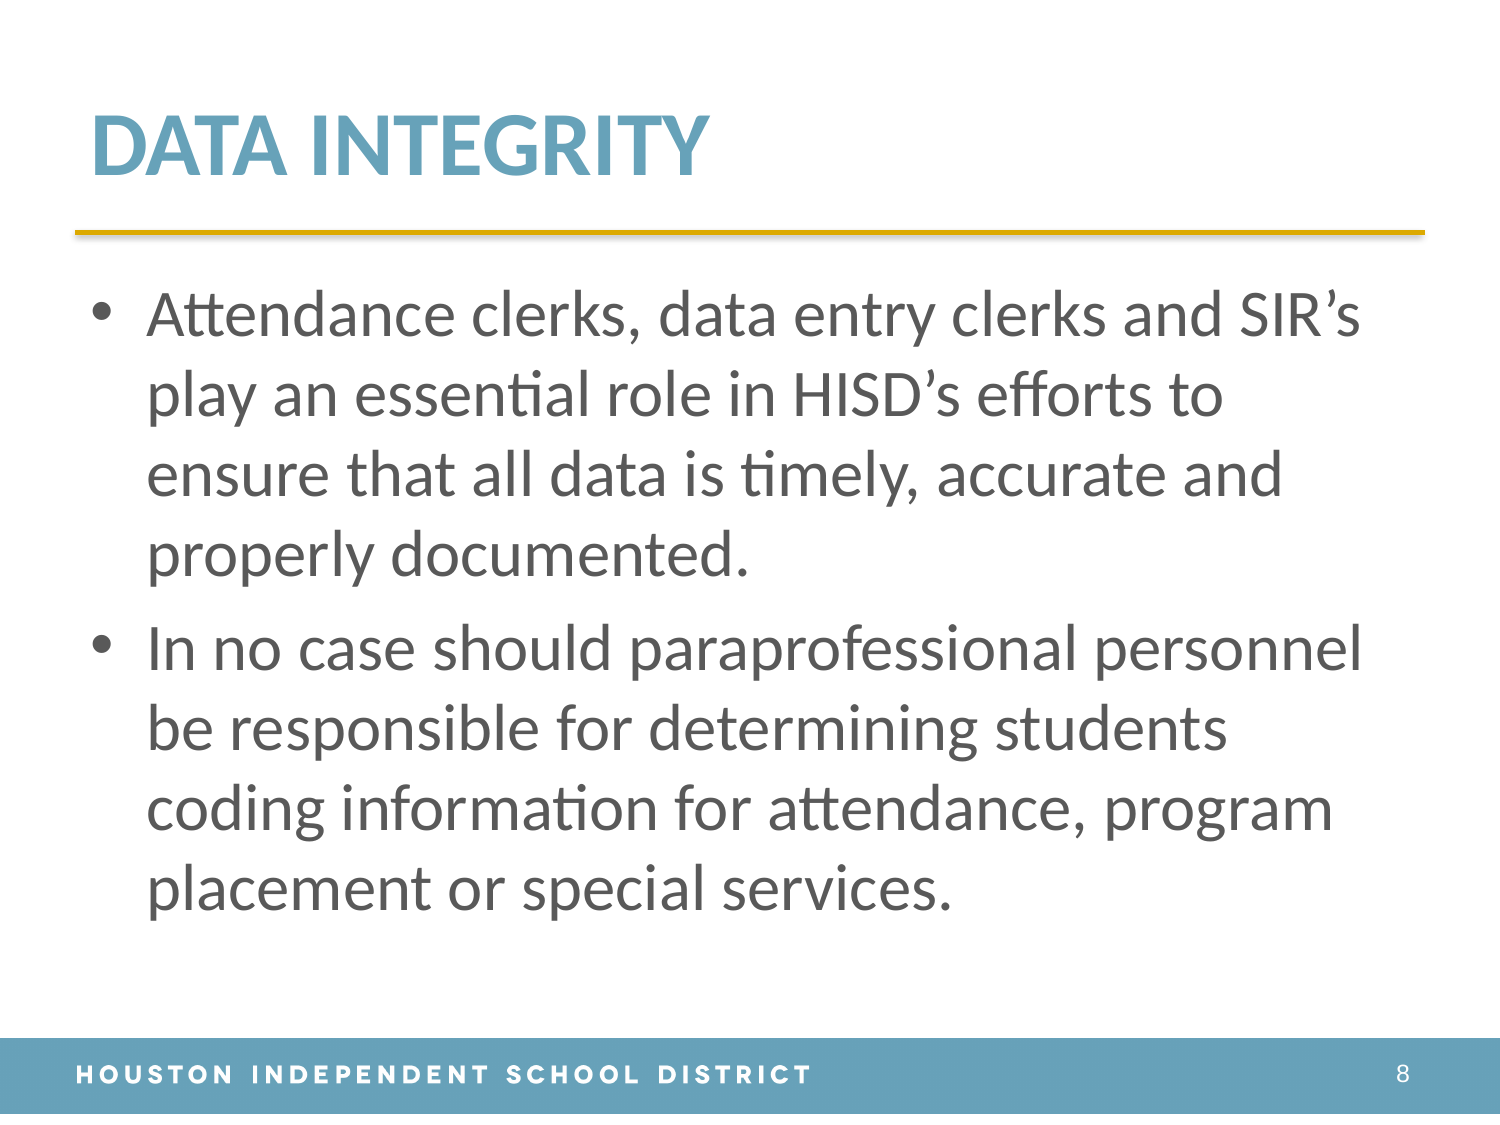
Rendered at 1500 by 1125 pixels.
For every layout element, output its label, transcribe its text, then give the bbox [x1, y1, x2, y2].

list Attendance clerks, data entry clerks and SIR’s play an essential role in HISD’s efforts to ensure that all data is timely, accurate and properly documented. In no case should paraprofessional personnel be responsible for determining students coding information for attendance, program placement or special services. [75, 262, 1425, 1005]
slide_number 8 [1074, 1042, 1425, 1103]
picture [0, 1038, 1500, 1114]
title DATA INTEGRITY [75, 45, 1425, 233]
